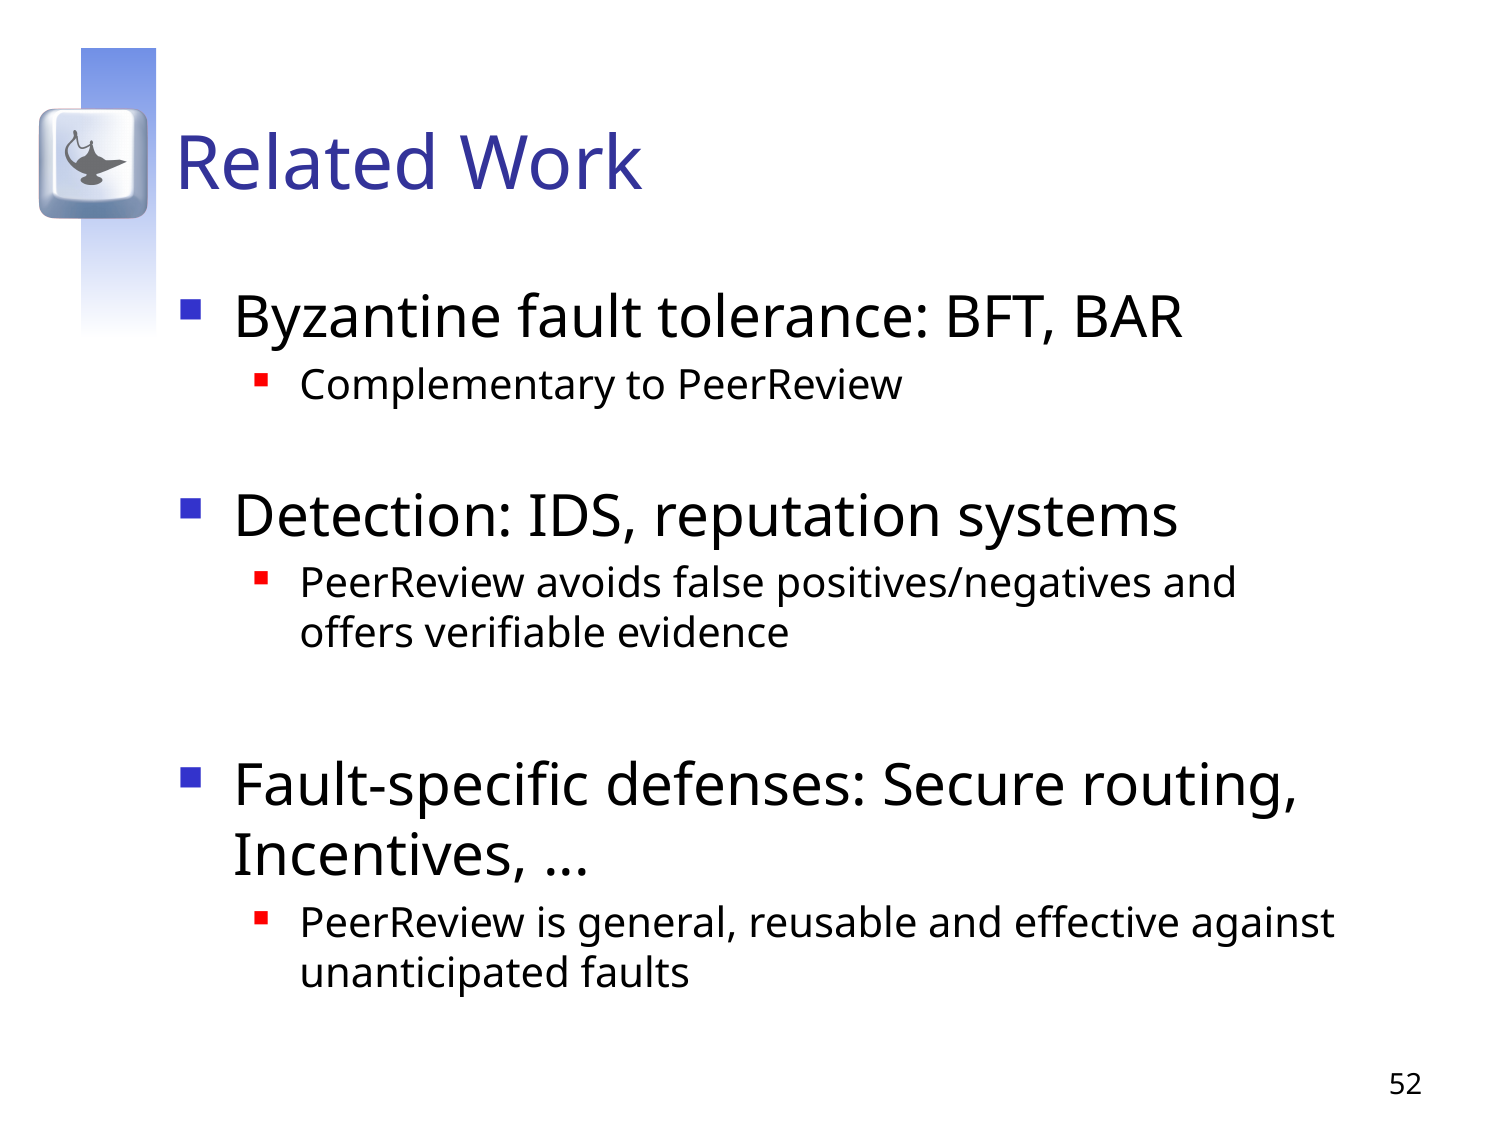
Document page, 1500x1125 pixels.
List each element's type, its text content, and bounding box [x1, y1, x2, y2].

picture [38, 108, 149, 220]
title Related Work [159, 50, 1438, 213]
slide_number 52 [1125, 1037, 1438, 1113]
list Byzantine fault tolerance: BFT, BAR Complementary to PeerReview Detection: IDS, reputation systems PeerReview avoids false positives/negatives and offers verifiable evidence Fault-specific defenses: Secure routing, Incentives, ... PeerReview is general, reusable and effective against unanticipated faults [162, 272, 1438, 1015]
